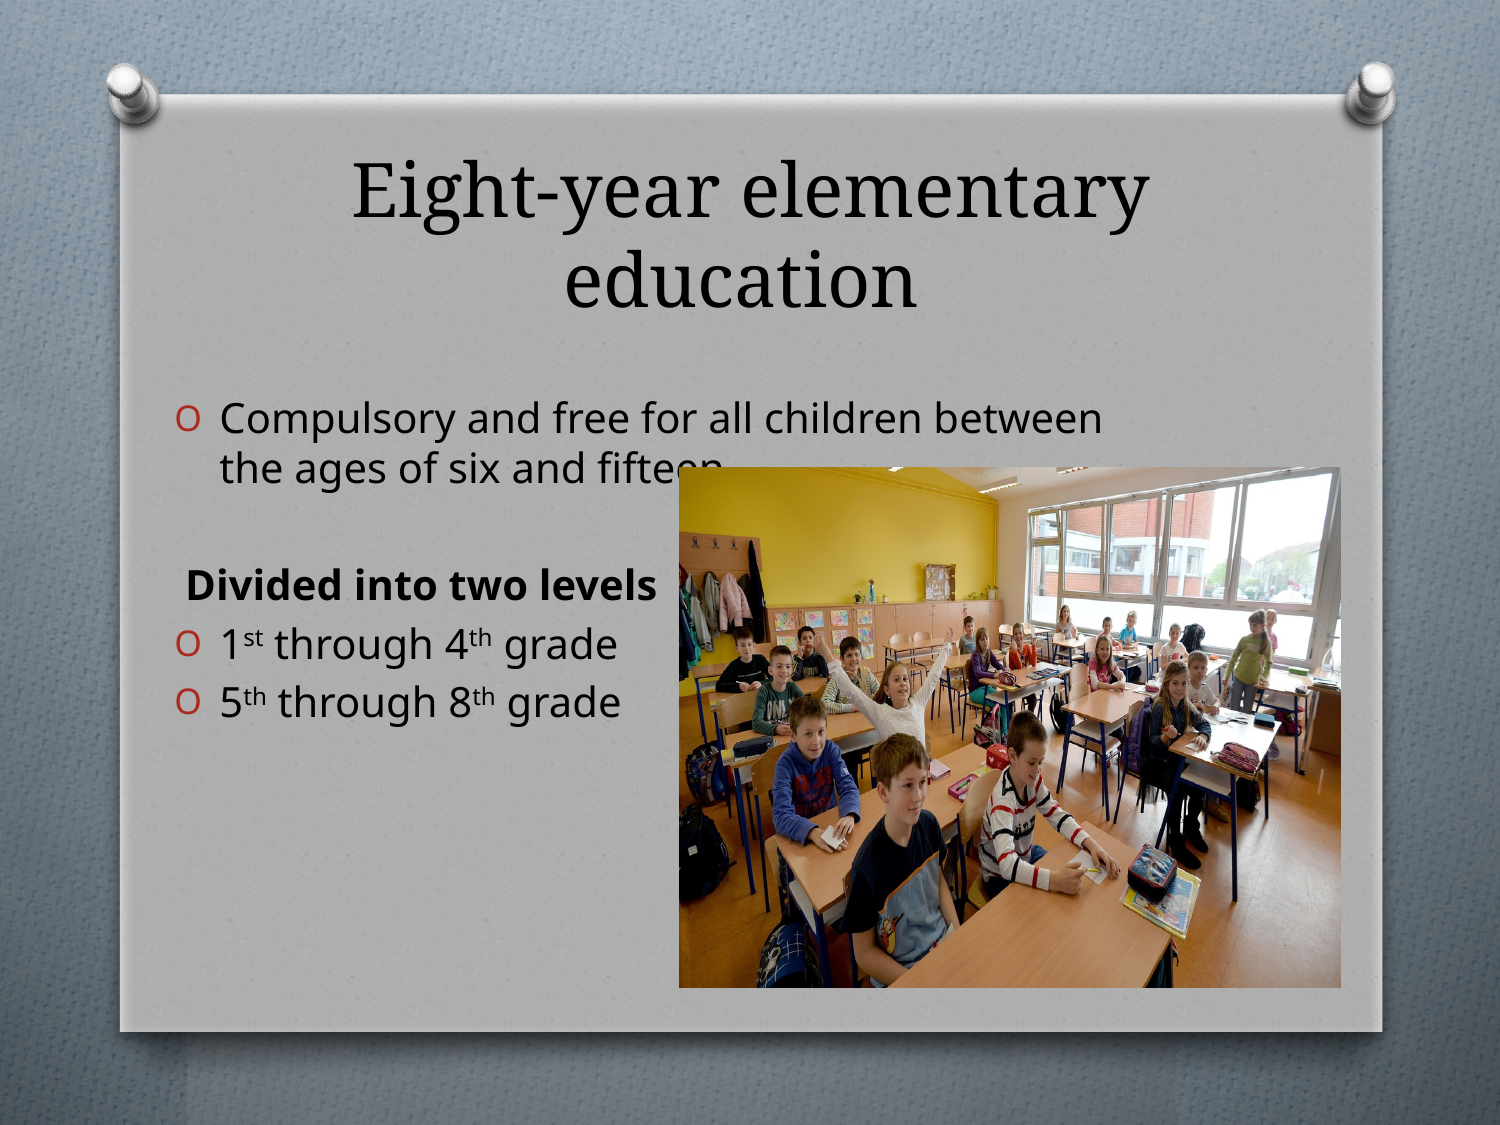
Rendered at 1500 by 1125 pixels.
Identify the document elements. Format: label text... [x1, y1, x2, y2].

title Eight-year elementary education [179, 134, 1323, 332]
picture [678, 467, 1341, 988]
picture [75, 29, 198, 153]
list Compulsory and free for all children between the ages of six and fifteen. Divided into two levels 1st through 4th grade 5th through 8th grade [159, 326, 1176, 918]
picture [1317, 35, 1439, 156]
